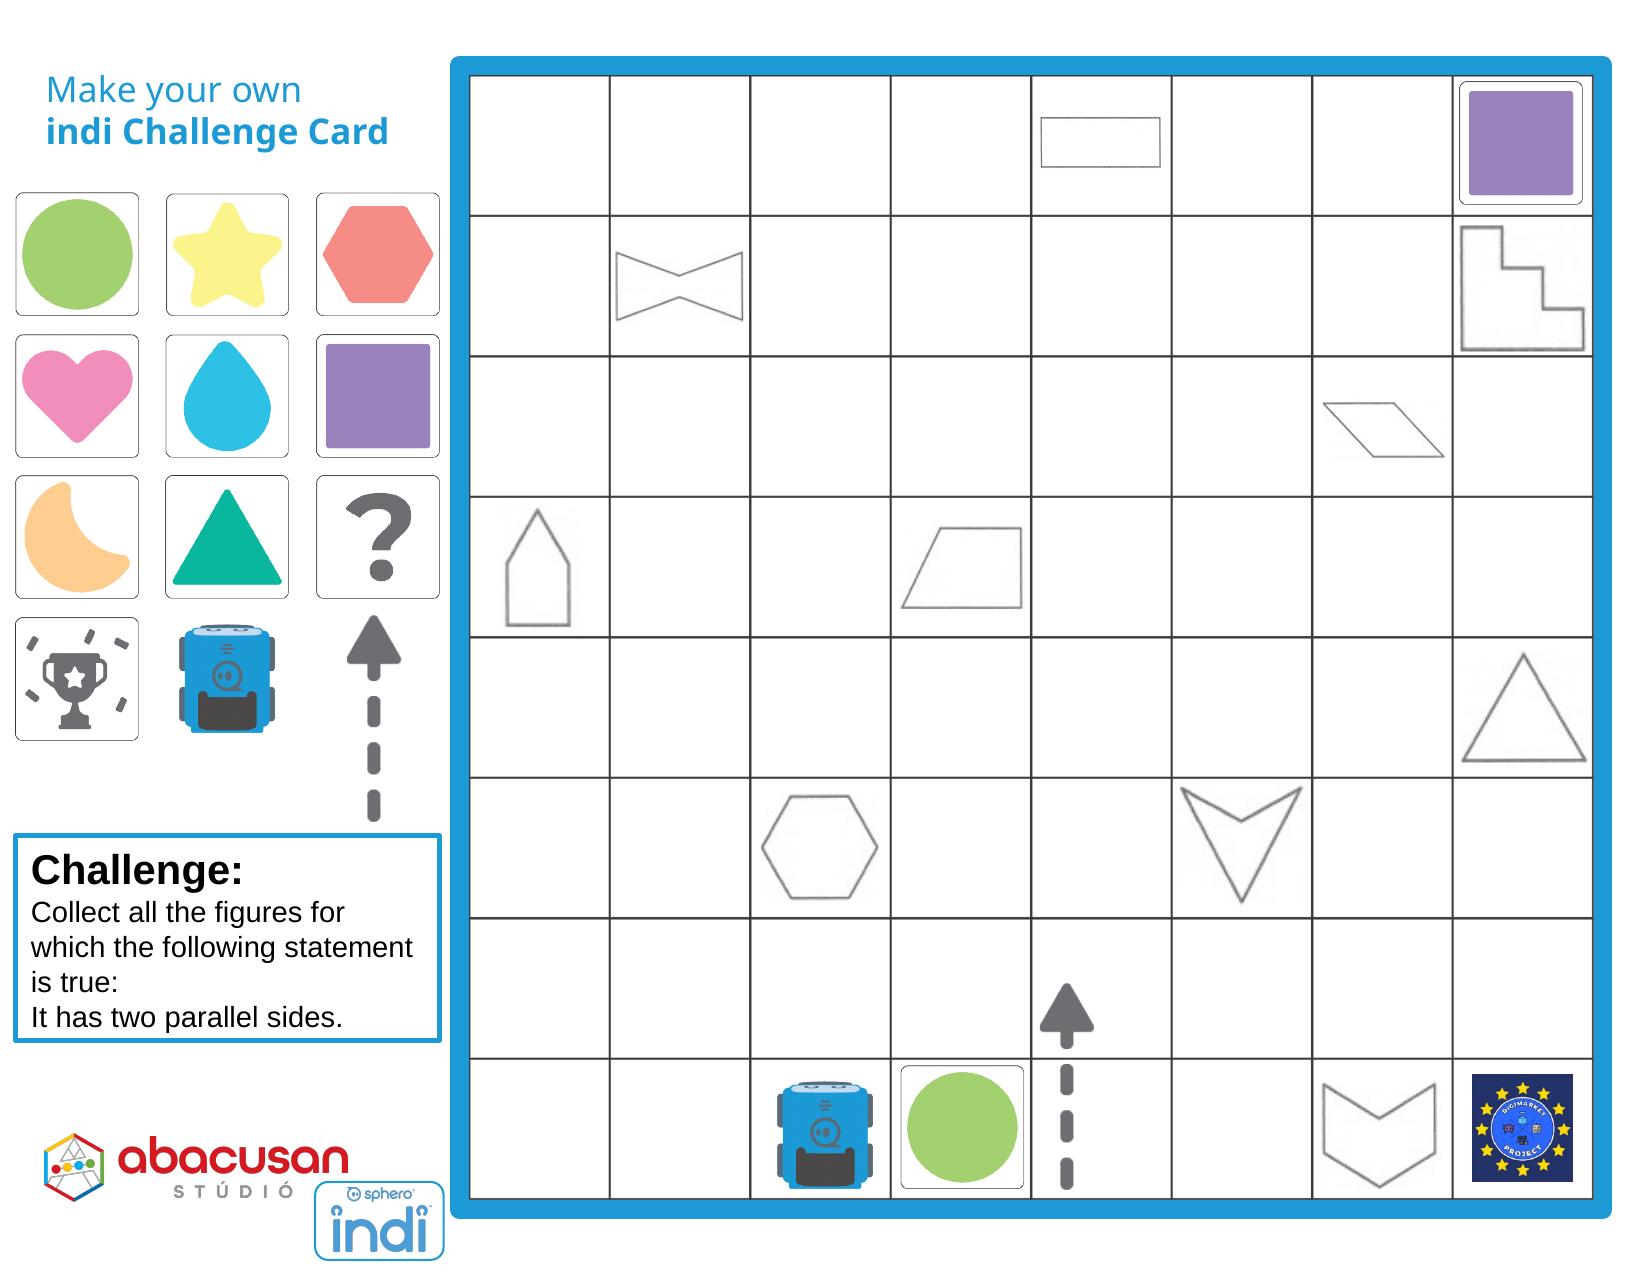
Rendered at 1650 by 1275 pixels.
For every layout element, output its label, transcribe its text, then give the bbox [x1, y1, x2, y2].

picture [165, 334, 290, 458]
picture [15, 475, 139, 600]
text_box Challenge: Collect all the figures for which the following statement is true: It has two parallel sides. [15, 835, 440, 1041]
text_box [1322, 399, 1446, 462]
picture [44, 1133, 348, 1202]
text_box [1318, 1076, 1442, 1194]
picture [15, 334, 139, 458]
picture [331, 1187, 432, 1252]
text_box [760, 792, 880, 902]
picture [316, 475, 440, 600]
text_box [614, 251, 745, 323]
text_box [1039, 114, 1163, 172]
picture [346, 615, 403, 830]
picture [15, 616, 139, 741]
picture [316, 192, 440, 316]
picture [165, 475, 289, 600]
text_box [1460, 651, 1591, 769]
picture [179, 624, 275, 733]
picture [469, 75, 1594, 1200]
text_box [897, 519, 1029, 617]
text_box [1176, 781, 1308, 909]
picture [15, 192, 140, 317]
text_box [1458, 224, 1588, 356]
picture [166, 192, 289, 316]
picture [316, 333, 440, 458]
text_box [498, 502, 582, 634]
